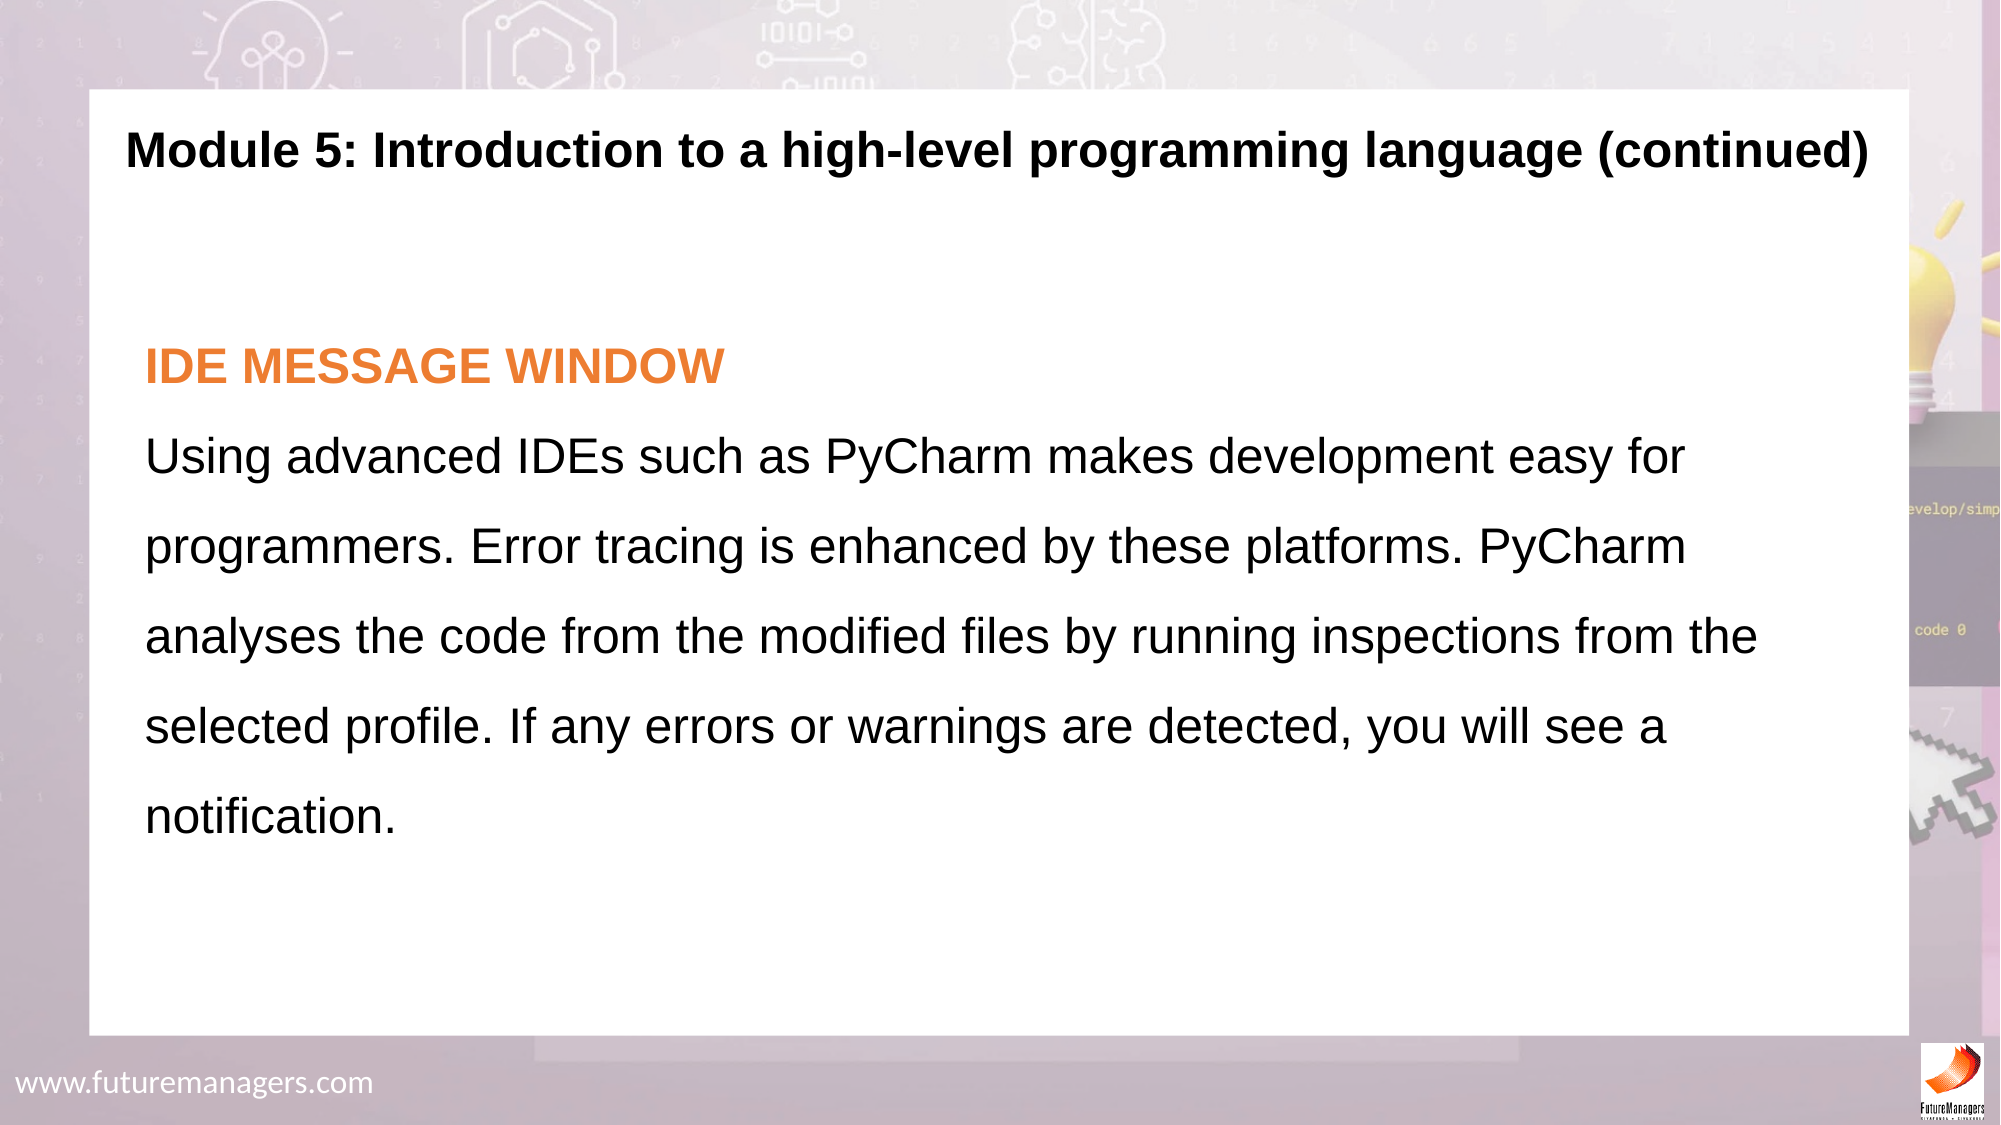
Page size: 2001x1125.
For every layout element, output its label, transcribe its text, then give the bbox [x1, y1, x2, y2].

text_box Module 5: Introduction to a high-level programming language (continued) [109, 109, 1886, 185]
text_box [88, 88, 1910, 1037]
text_box www.futuremanagers.com [0, 1052, 1447, 1108]
text_box Module 11: Arrays and lists (continued) [0, 0, 2000, 1125]
text_box IDE MESSAGE WINDOW Using advanced IDEs such as PyCharm makes development easy for programmers. Error tracing is enhanced by these platforms. PyCharm analyses the code from the modified files by running inspections from the selected profile. If any errors or warnings are detected, you will see a notification. [130, 295, 1869, 941]
picture [1921, 1043, 1984, 1120]
